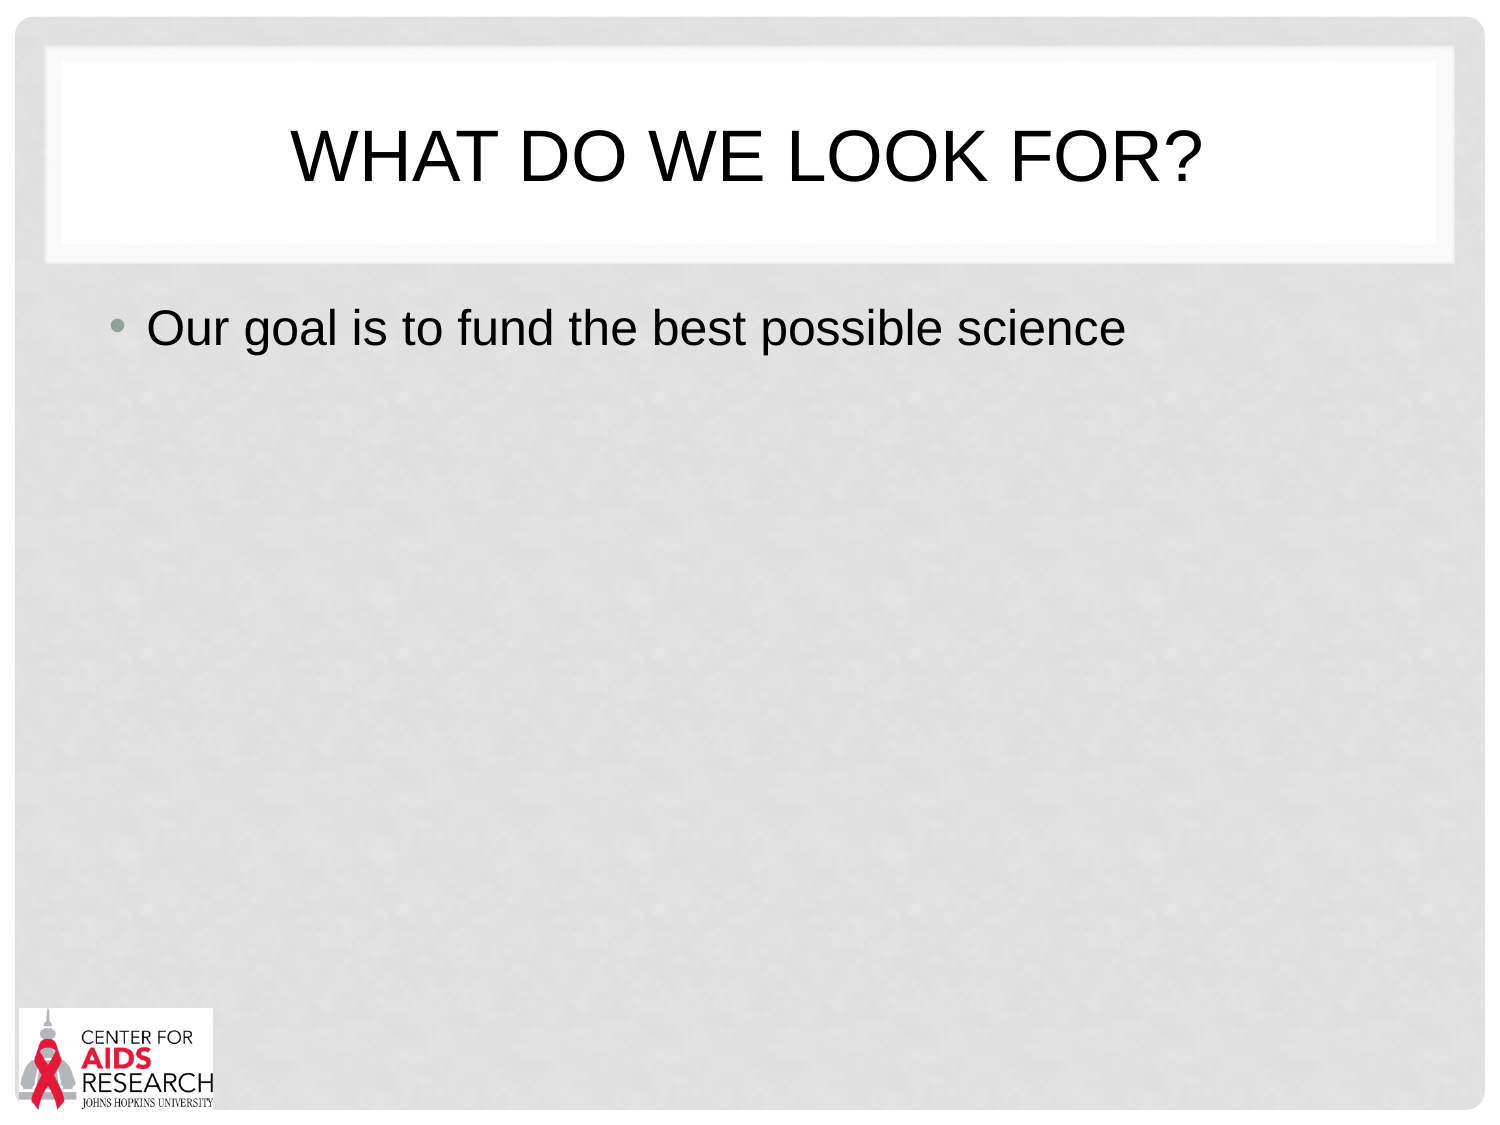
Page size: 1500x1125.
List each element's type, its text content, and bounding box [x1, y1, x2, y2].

picture [19, 1008, 213, 1110]
title What do we look for? [69, 66, 1425, 238]
list Our goal is to fund the best possible science [75, 287, 1425, 1005]
